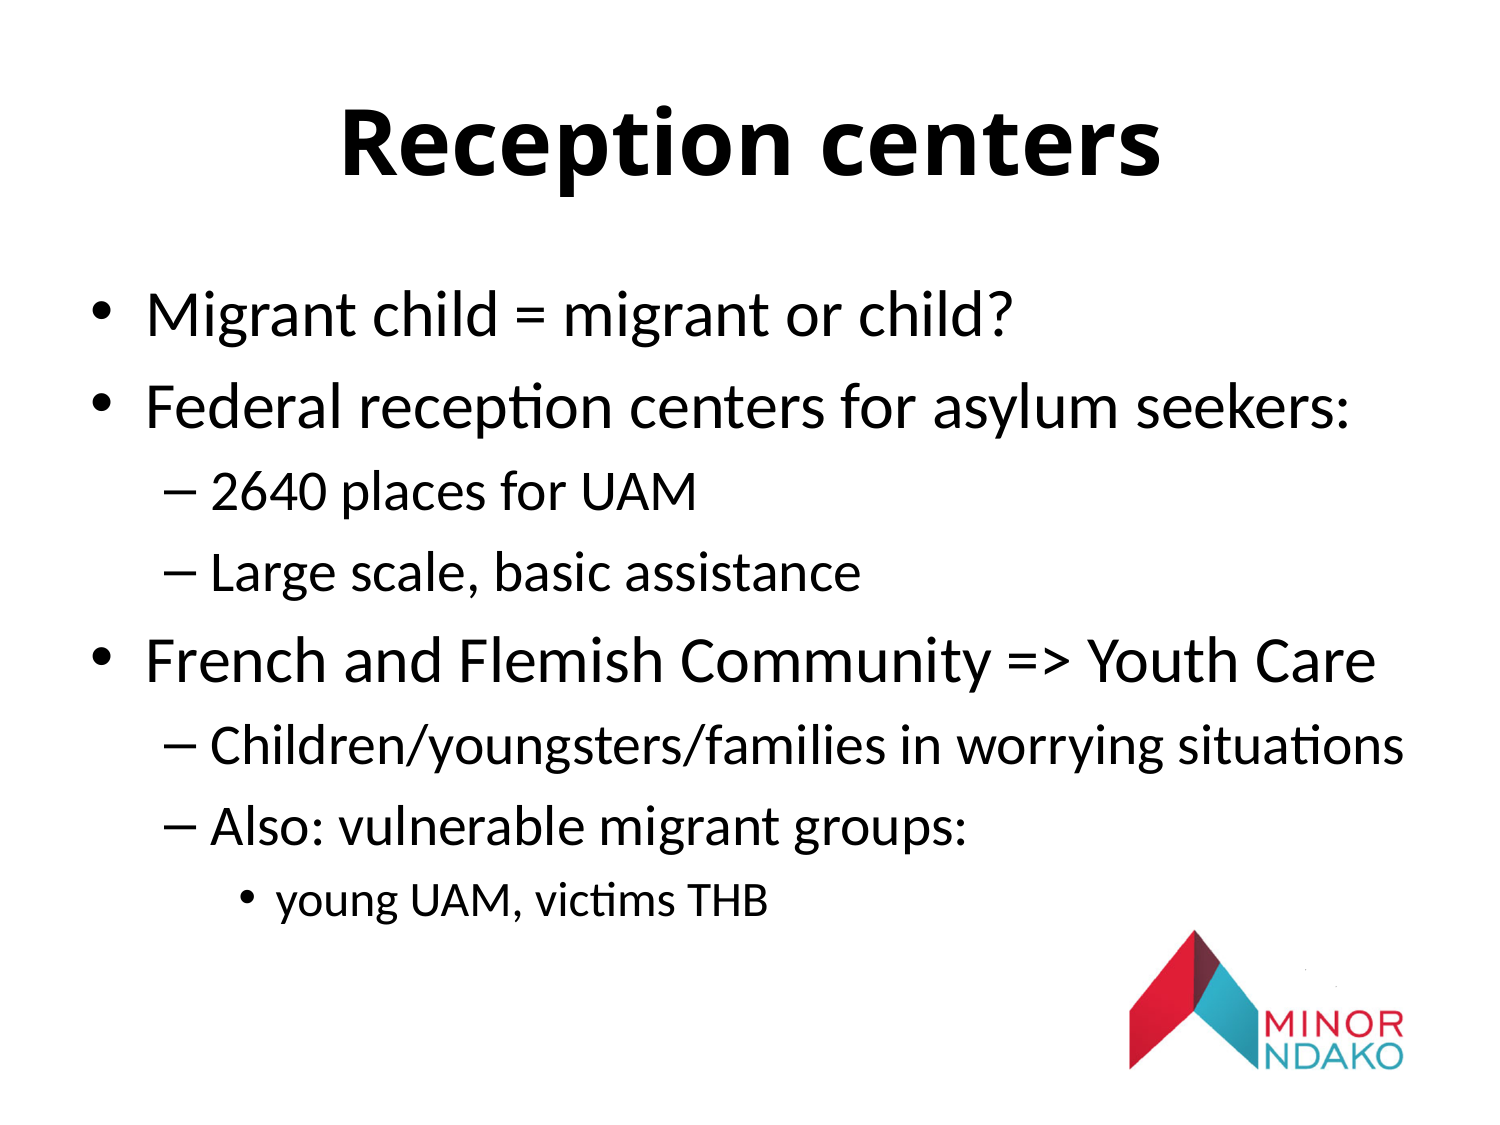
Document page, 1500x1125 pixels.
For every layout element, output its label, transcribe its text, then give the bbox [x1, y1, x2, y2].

title Reception centers [75, 45, 1425, 233]
list Migrant child = migrant or child? Federal reception centers for asylum seekers: 2640 places for UAM Large scale, basic assistance French and Flemish Community => Youth Care Children/youngsters/families in worrying situations Also: vulnerable migrant groups: young UAM, victims THB [75, 262, 1425, 1005]
picture [1127, 928, 1404, 1071]
